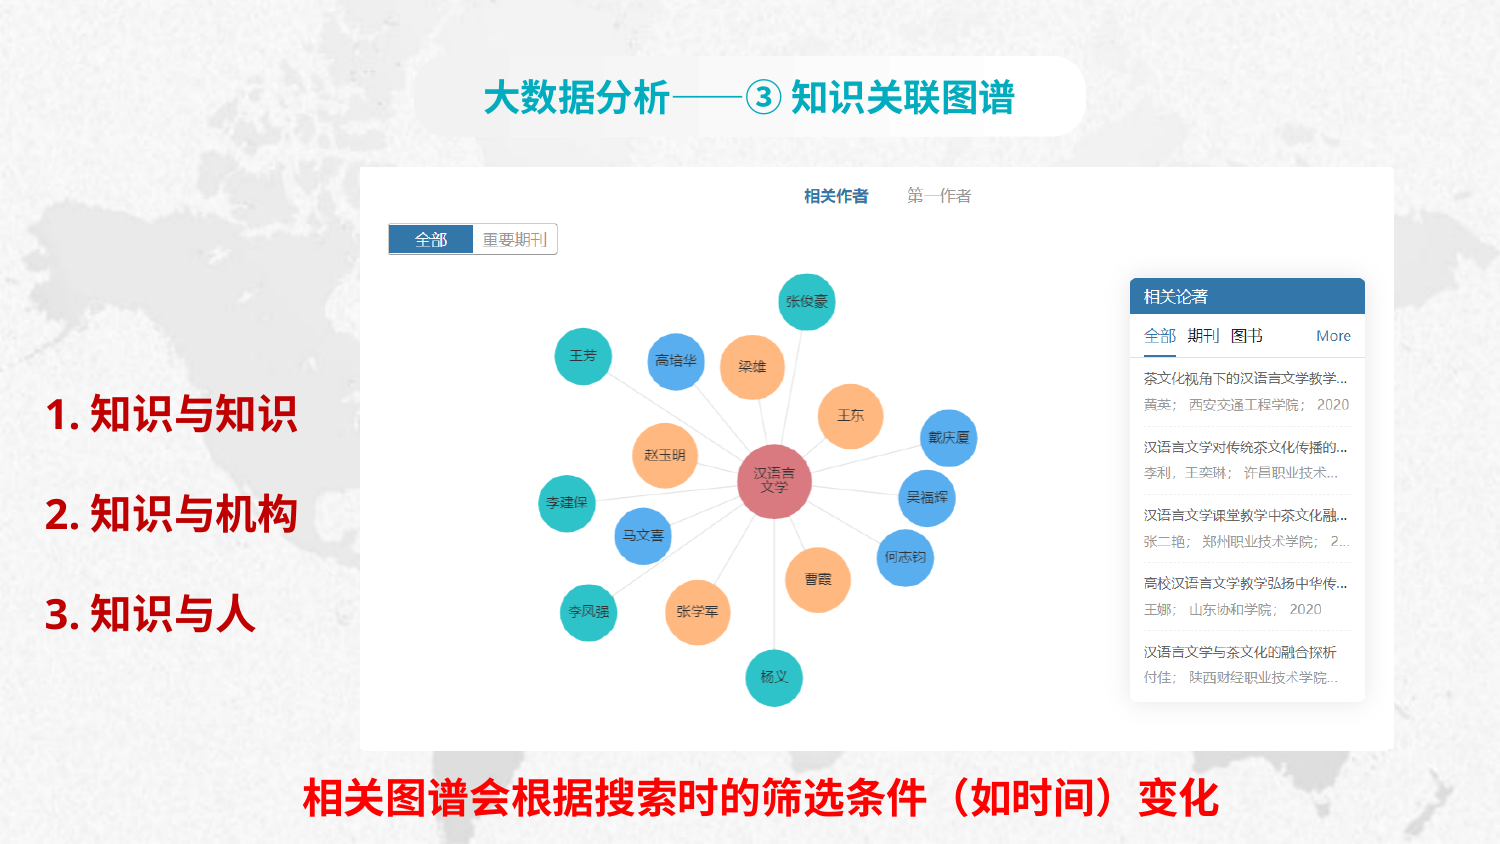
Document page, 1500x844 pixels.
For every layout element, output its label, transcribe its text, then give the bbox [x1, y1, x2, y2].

picture [0, 0, 1500, 844]
text_box 大数据分析——③ 知识关联图谱 [412, 54, 1088, 138]
text_box 相关图谱会根据搜索时的筛选条件（如时间）变化 [291, 766, 1232, 828]
text_box 1.知识与知识 2.知识与机构 3.知识与人 [30, 330, 360, 645]
